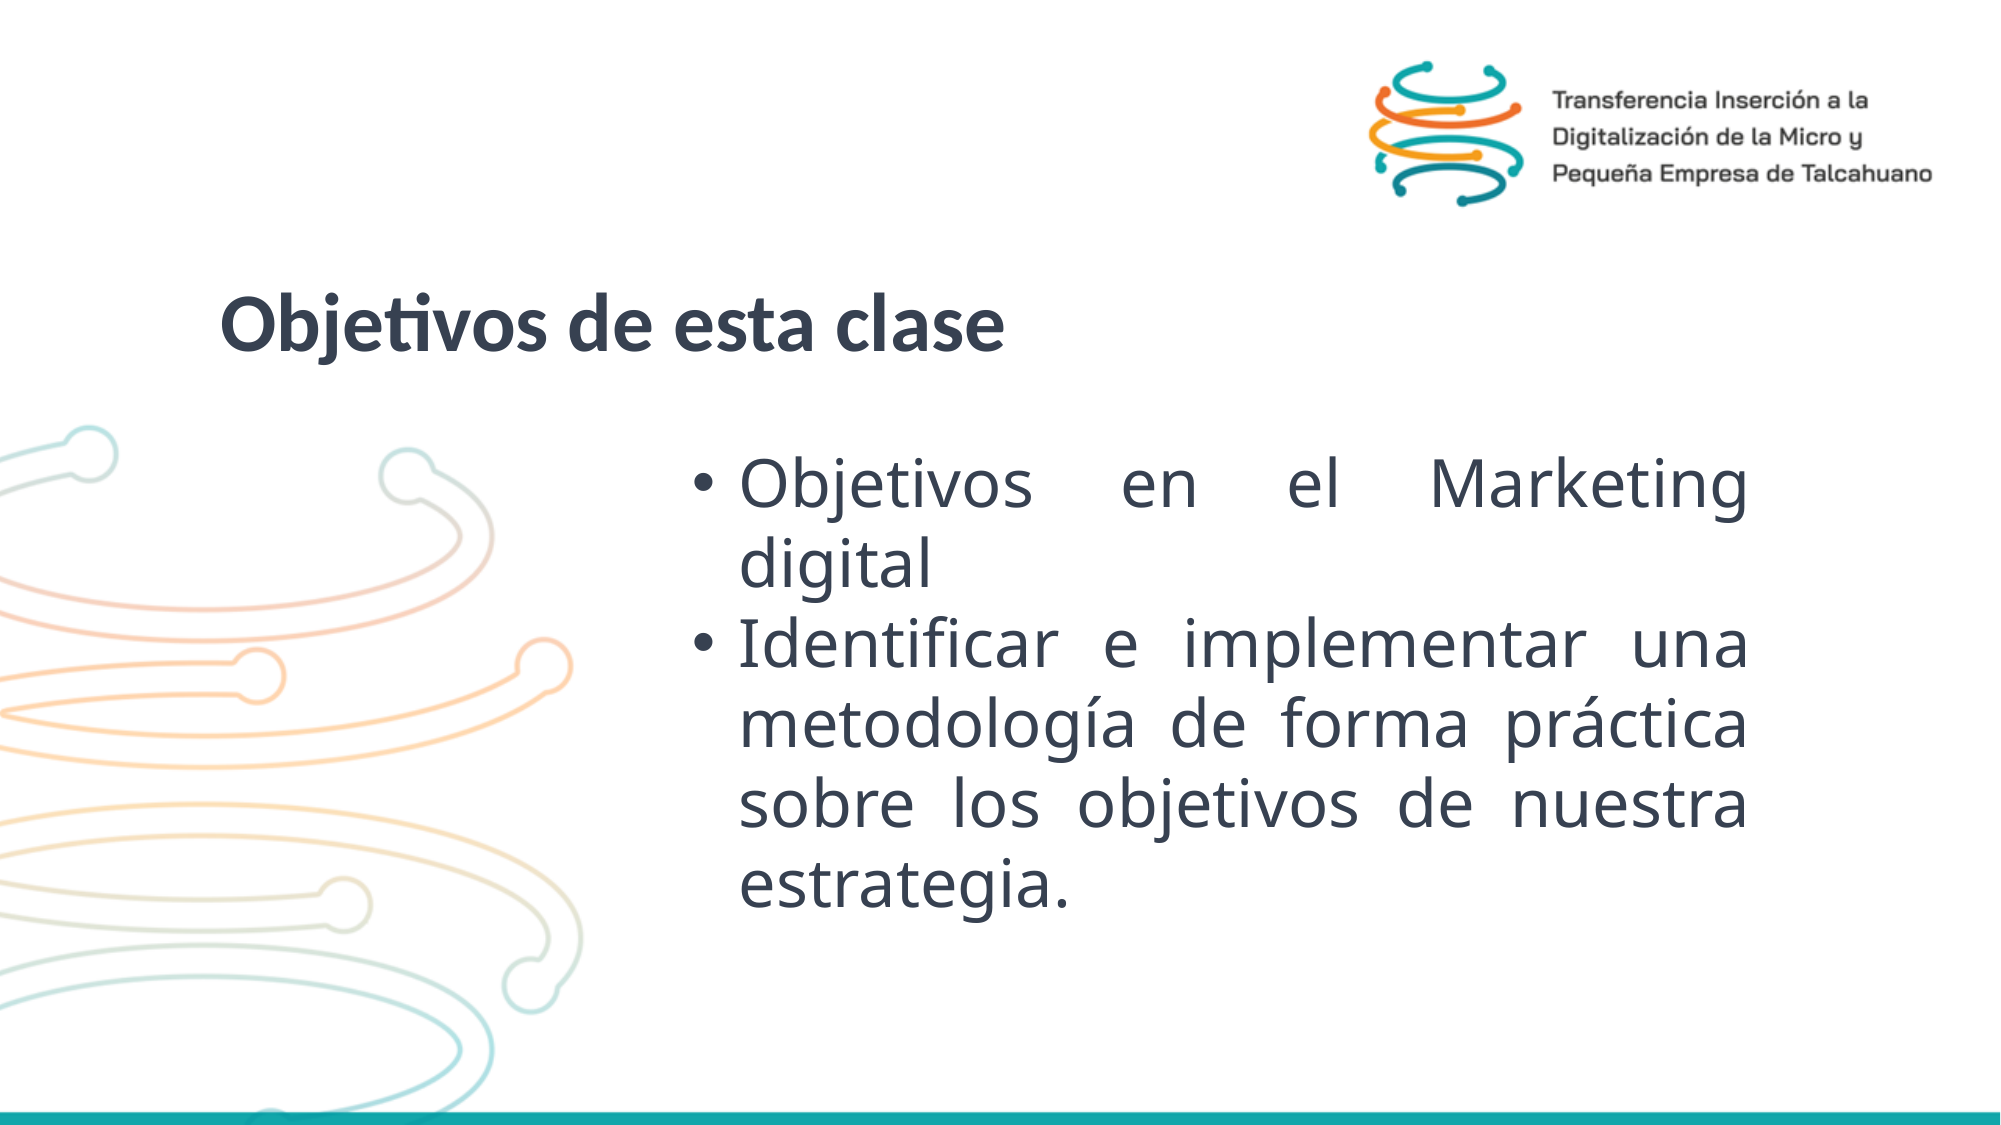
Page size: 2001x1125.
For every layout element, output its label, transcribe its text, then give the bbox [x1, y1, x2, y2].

text_box Objetivos en el Marketing digital Identificar e implementar una metodología de forma práctica sobre los objetivos de nuestra estrategia. [677, 433, 1767, 929]
text_box Objetivos de esta clase [205, 260, 1741, 376]
picture [0, 0, 2001, 1125]
